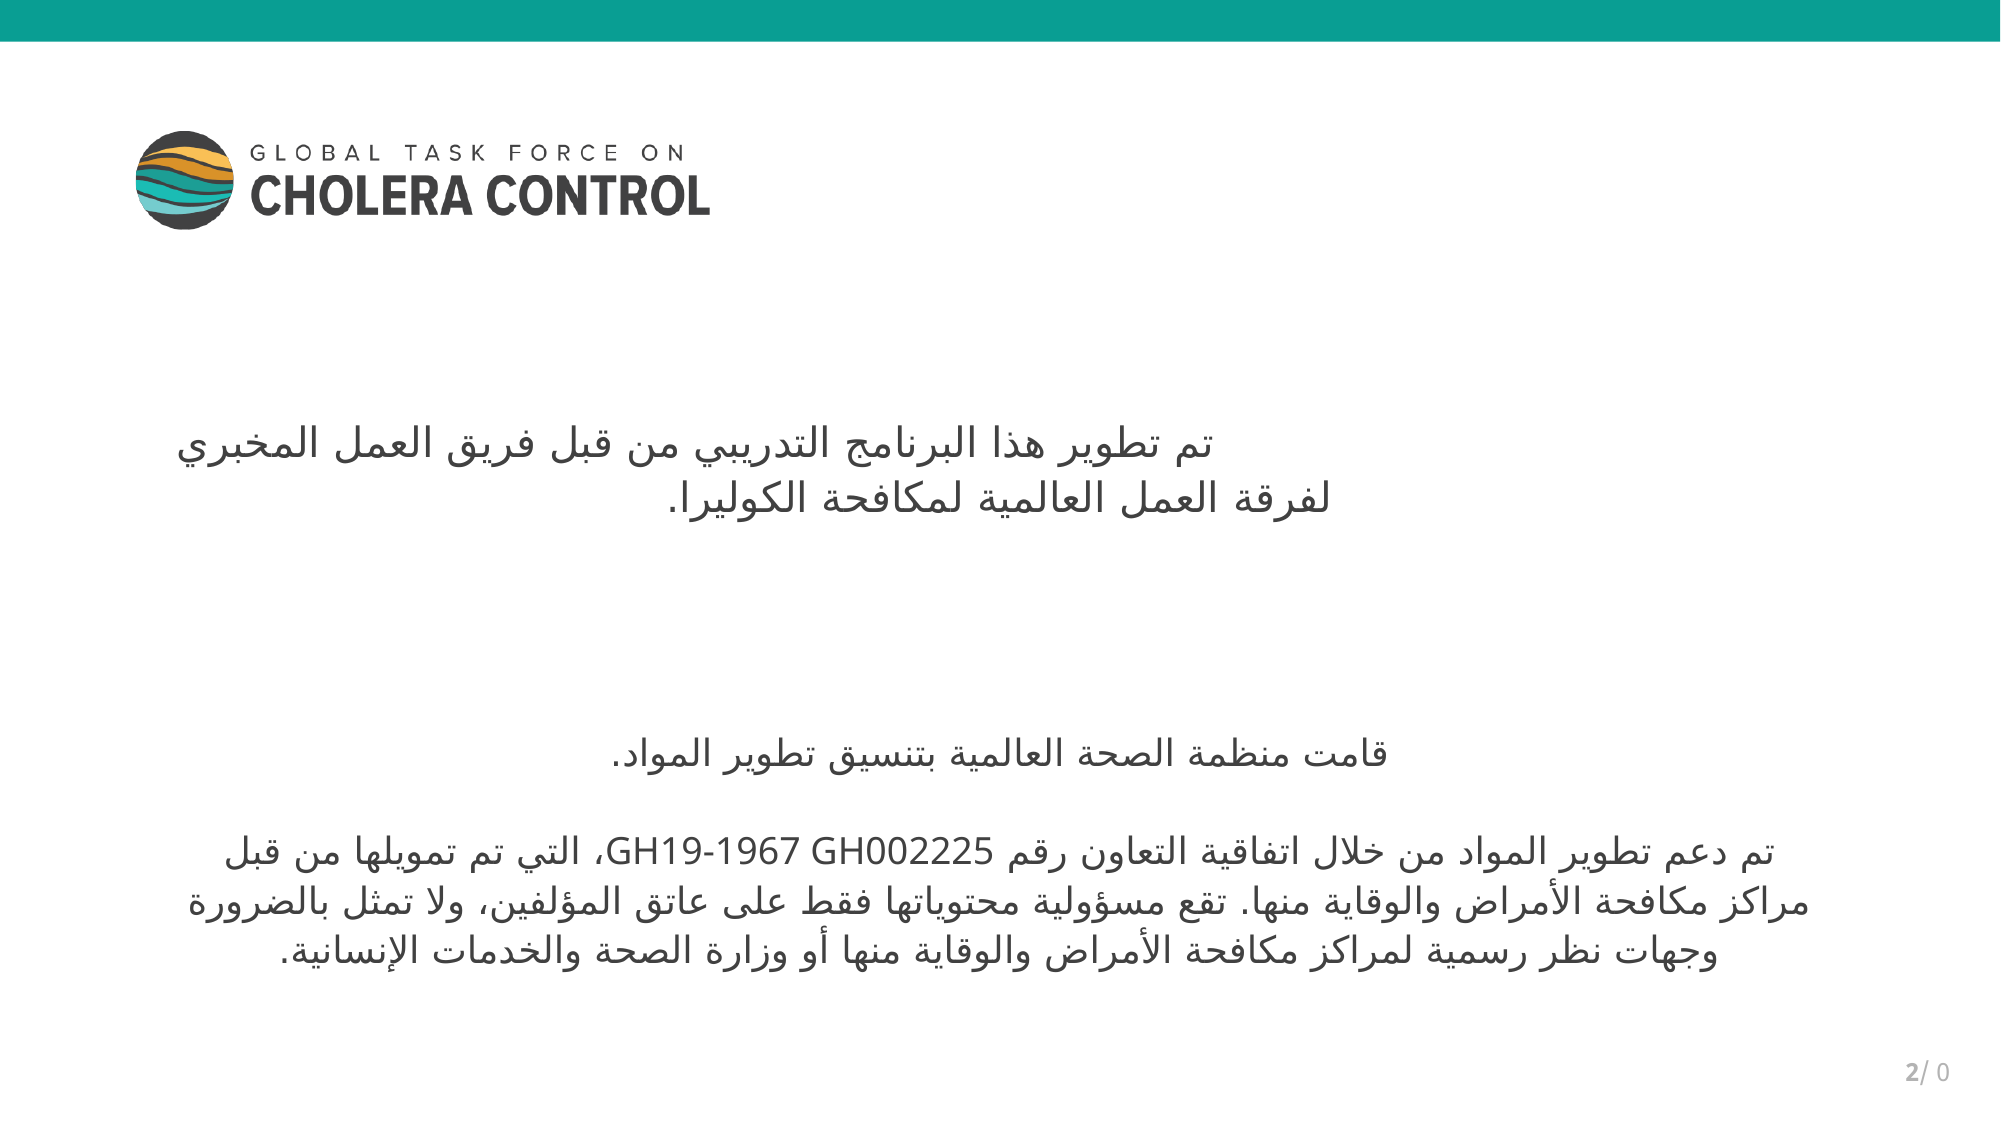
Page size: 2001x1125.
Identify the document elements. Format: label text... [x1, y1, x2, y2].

text_box 0 /2 [1515, 1042, 1966, 1103]
picture [131, 121, 714, 239]
text_box تم تطوير هذا البرنامج التدريبي من قبل فريق العمل المخبري لفرقة العمل العالمية لمكافحة الكوليرا. [161, 408, 1838, 529]
text_box قامت منظمة الصحة العالمية بتنسيق تطوير المواد. تم دعم تطوير المواد من خلال اتفاقية التعاون رقم GH19-1967 GH002225، التي تم تمويلها من قبل مراكز مكافحة الأمراض والوقاية منها. تقع مسؤولية محتوياتها فقط على عاتق المؤلفين، ولا تمثل بالضرورة وجهات نظر رسمية لمراكز مكافحة الأمراض والوقاية منها أو وزارة الصحة والخدمات الإنسانية. [161, 716, 1838, 979]
